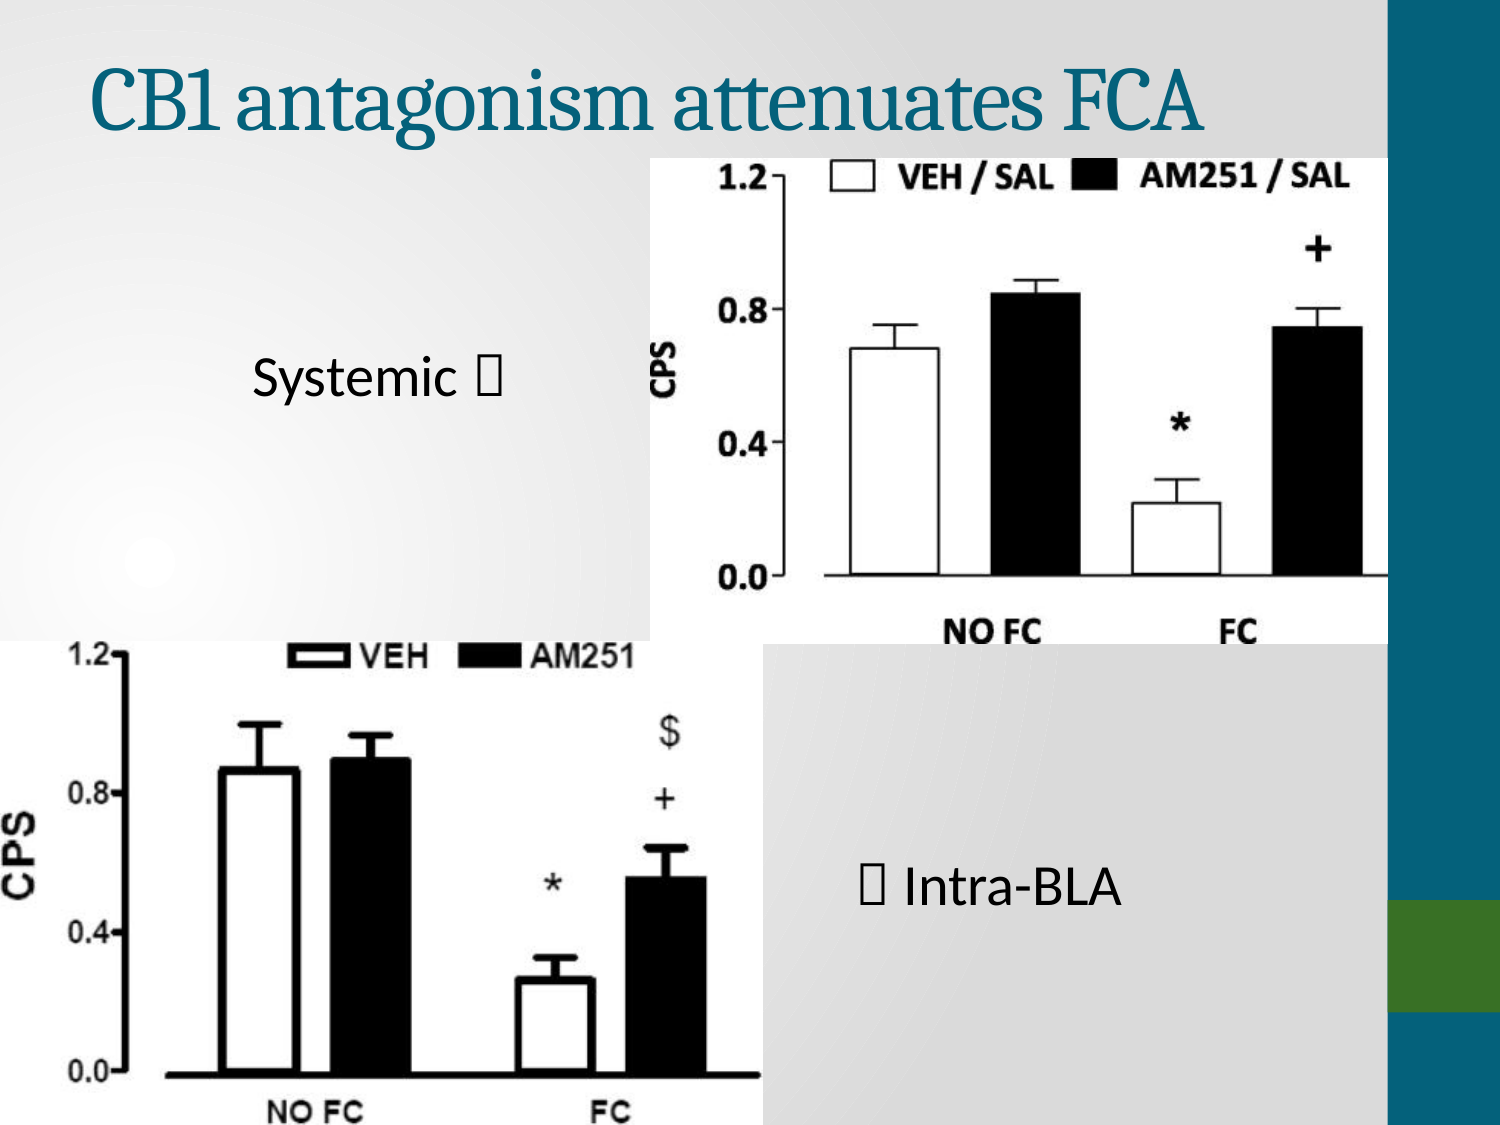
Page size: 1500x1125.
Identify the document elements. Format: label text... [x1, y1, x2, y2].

text_box  Intra-BLA [840, 839, 1138, 924]
text_box Systemic  [237, 330, 646, 416]
picture [649, 158, 1387, 645]
title CB1 antagonism attenuates FCA [75, 0, 1325, 188]
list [0, 640, 763, 1125]
